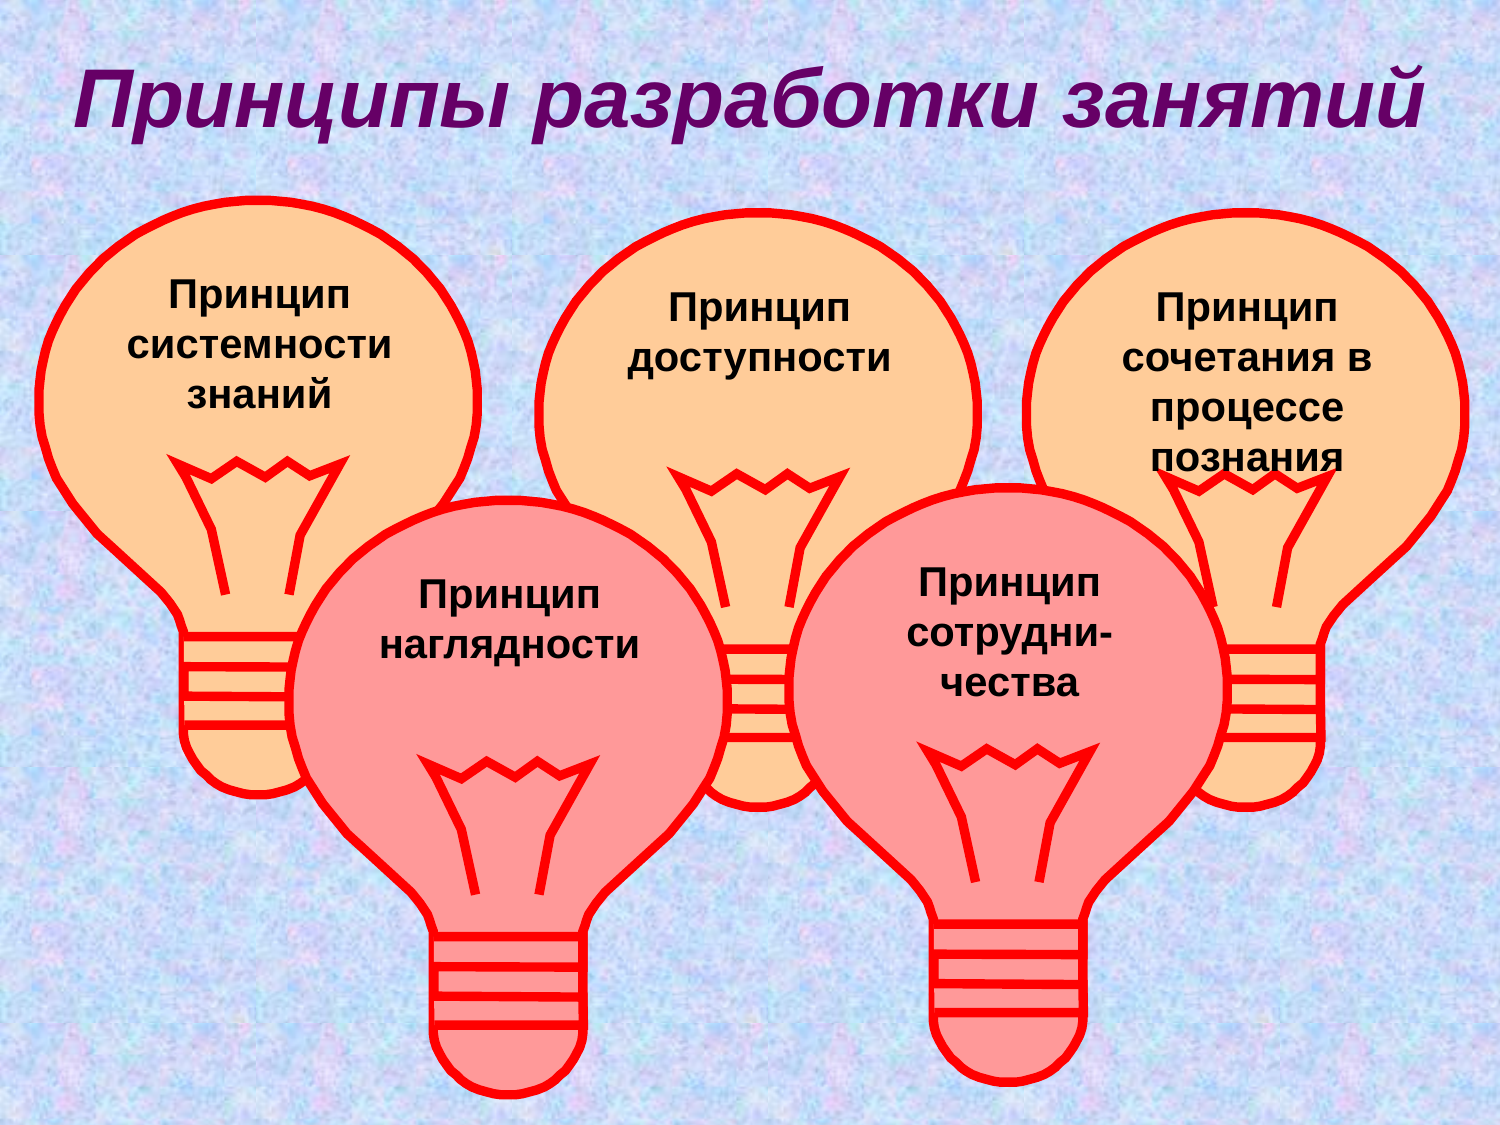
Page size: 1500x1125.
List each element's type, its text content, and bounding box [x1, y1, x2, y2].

picture [0, 188, 1500, 1125]
text_box Принцип наглядности [288, 500, 728, 1095]
text_box Принцип сотрудни-чества [788, 487, 1228, 1083]
title Принципы разработки занятий [0, 0, 1500, 188]
text_box Принцип сочетания в процессе познания [1026, 212, 1465, 808]
text_box Принцип системности знаний [38, 200, 478, 795]
text_box Принцип доступности [538, 212, 978, 808]
